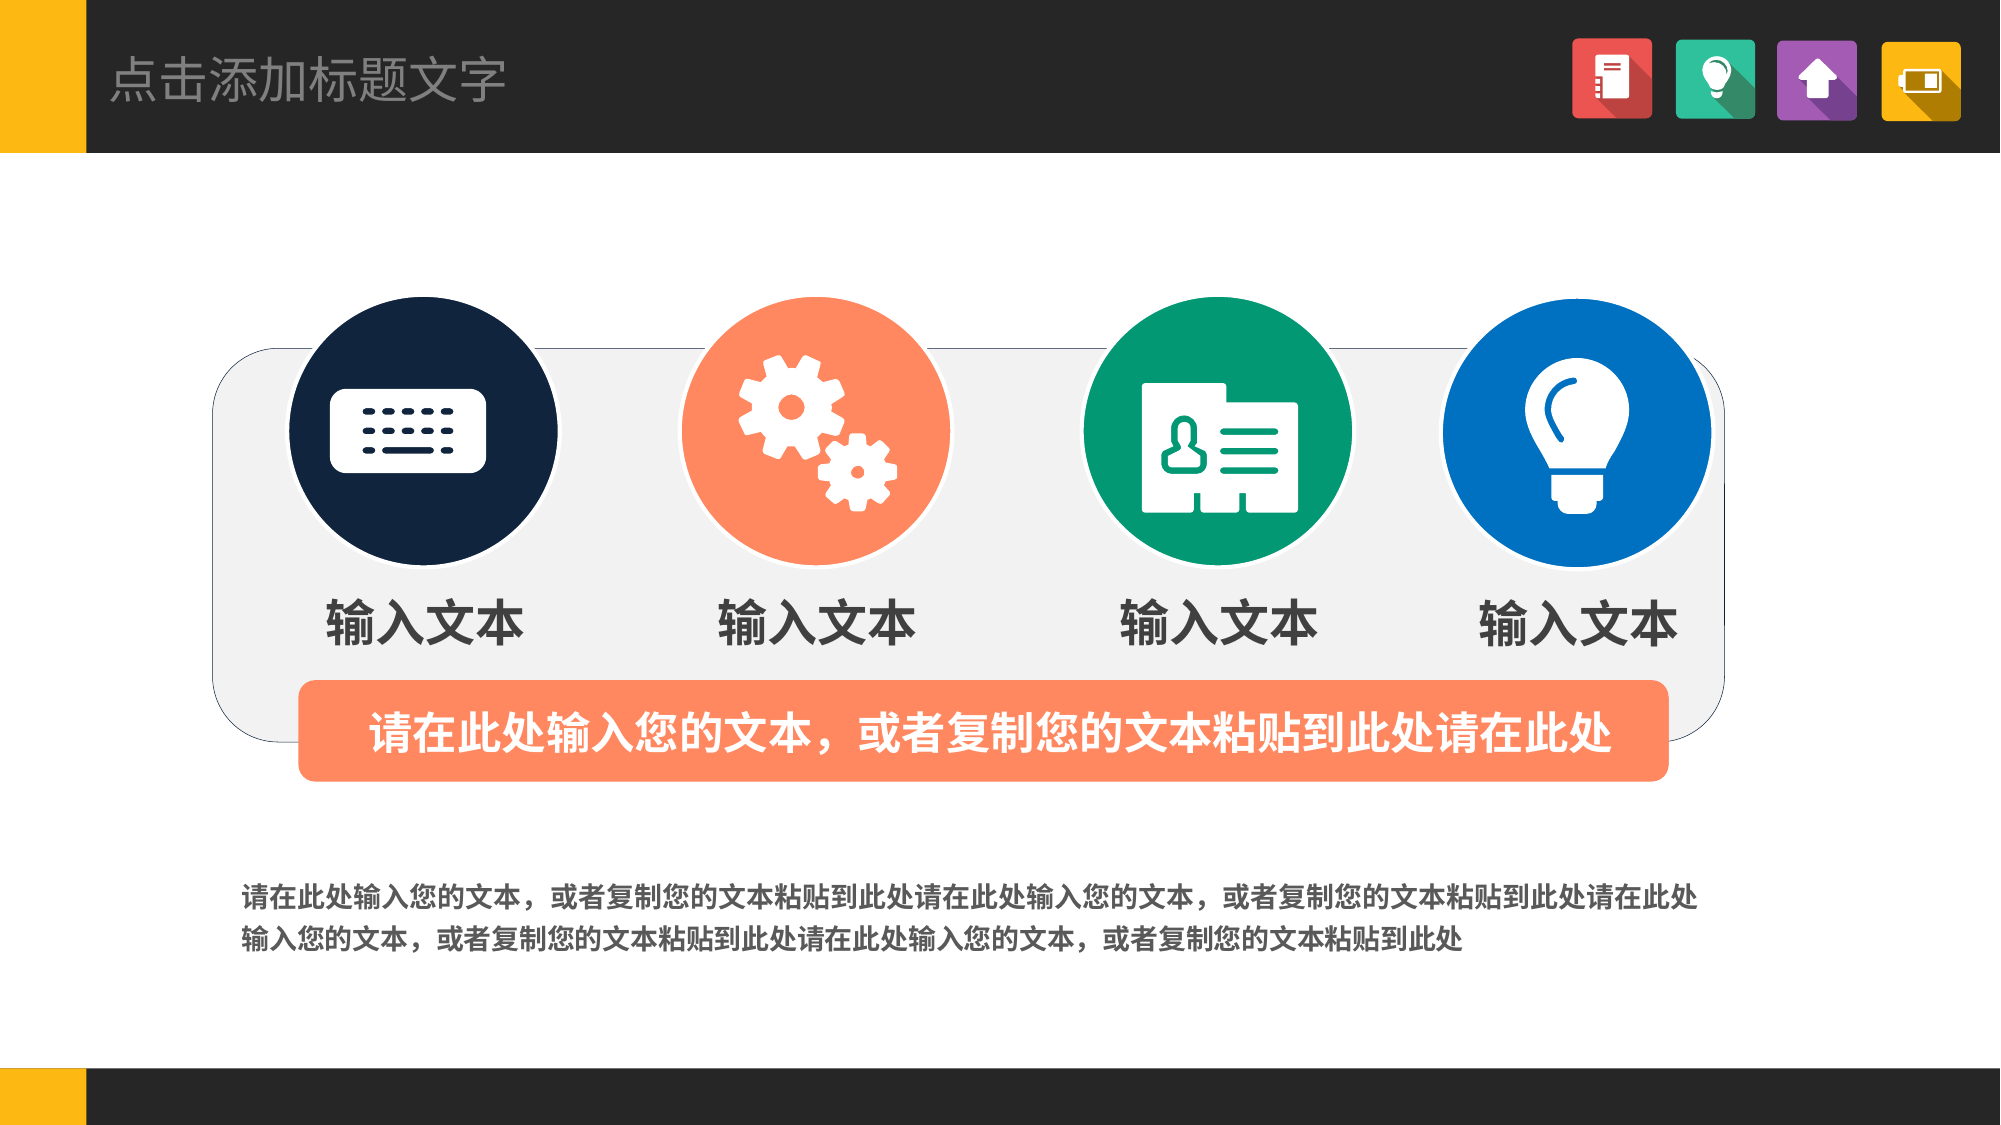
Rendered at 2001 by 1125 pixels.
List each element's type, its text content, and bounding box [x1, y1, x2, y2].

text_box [666, 294, 969, 676]
text_box 请在此处输入您的文本，或者复制您的文本粘贴到此处请在此处输入您的文本，或者复制您的文本粘贴到此处请在此处输入您的文本，或者复制您的文本粘贴到此处请在此处输入您的文本，或者复制您的文本粘贴到此处 [226, 863, 1714, 963]
text_box [1375, 346, 1423, 678]
text_box 点击添加标题文字 [93, 40, 524, 116]
text_box [973, 346, 1063, 678]
text_box [581, 346, 661, 678]
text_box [1068, 294, 1371, 676]
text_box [1428, 296, 1730, 678]
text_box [274, 294, 577, 676]
text_box [210, 346, 293, 745]
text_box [298, 679, 1669, 782]
text_box [1672, 686, 1726, 743]
